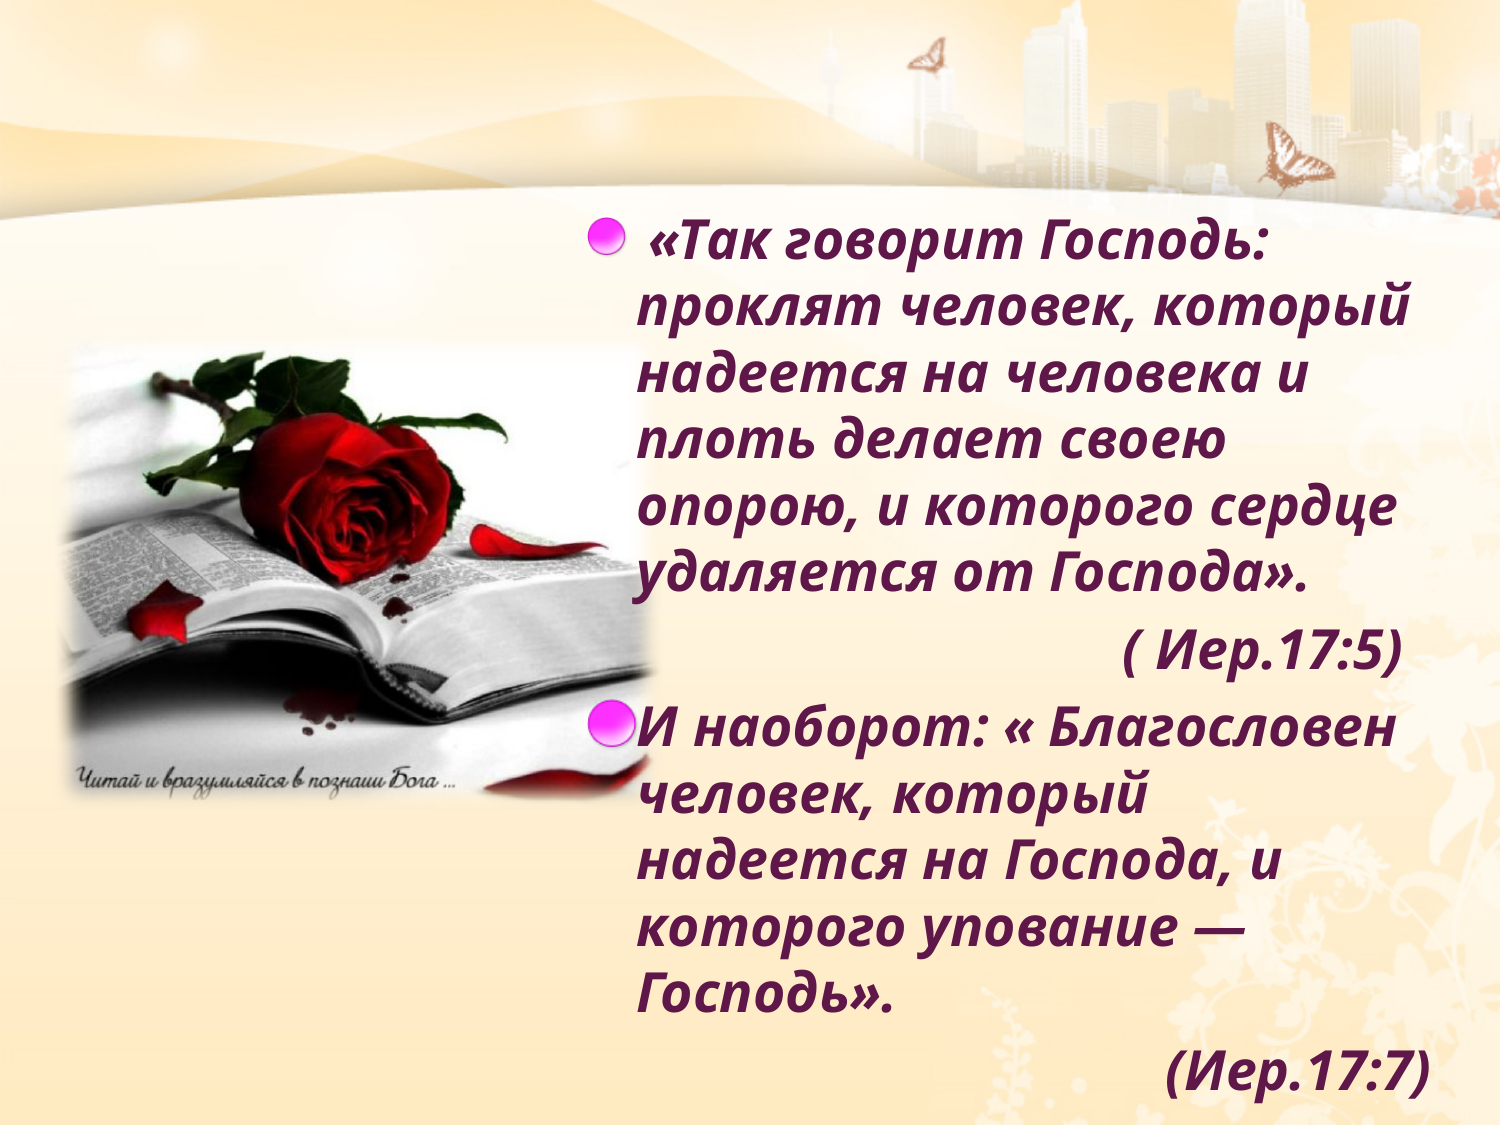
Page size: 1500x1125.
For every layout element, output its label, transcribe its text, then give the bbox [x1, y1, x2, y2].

picture [587, 216, 629, 258]
picture [0, 0, 1500, 1125]
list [52, 325, 663, 811]
list «Так говорит Господь: проклят человек, который надеется на человека и плоть делает своею опорою, и которого сердце удаляется от Господа». ( Иер.17:5) И наоборот: « Благословен человек, который надеется на Господа, и которого упование — Господь». (Иер.17:7) [572, 196, 1447, 1125]
